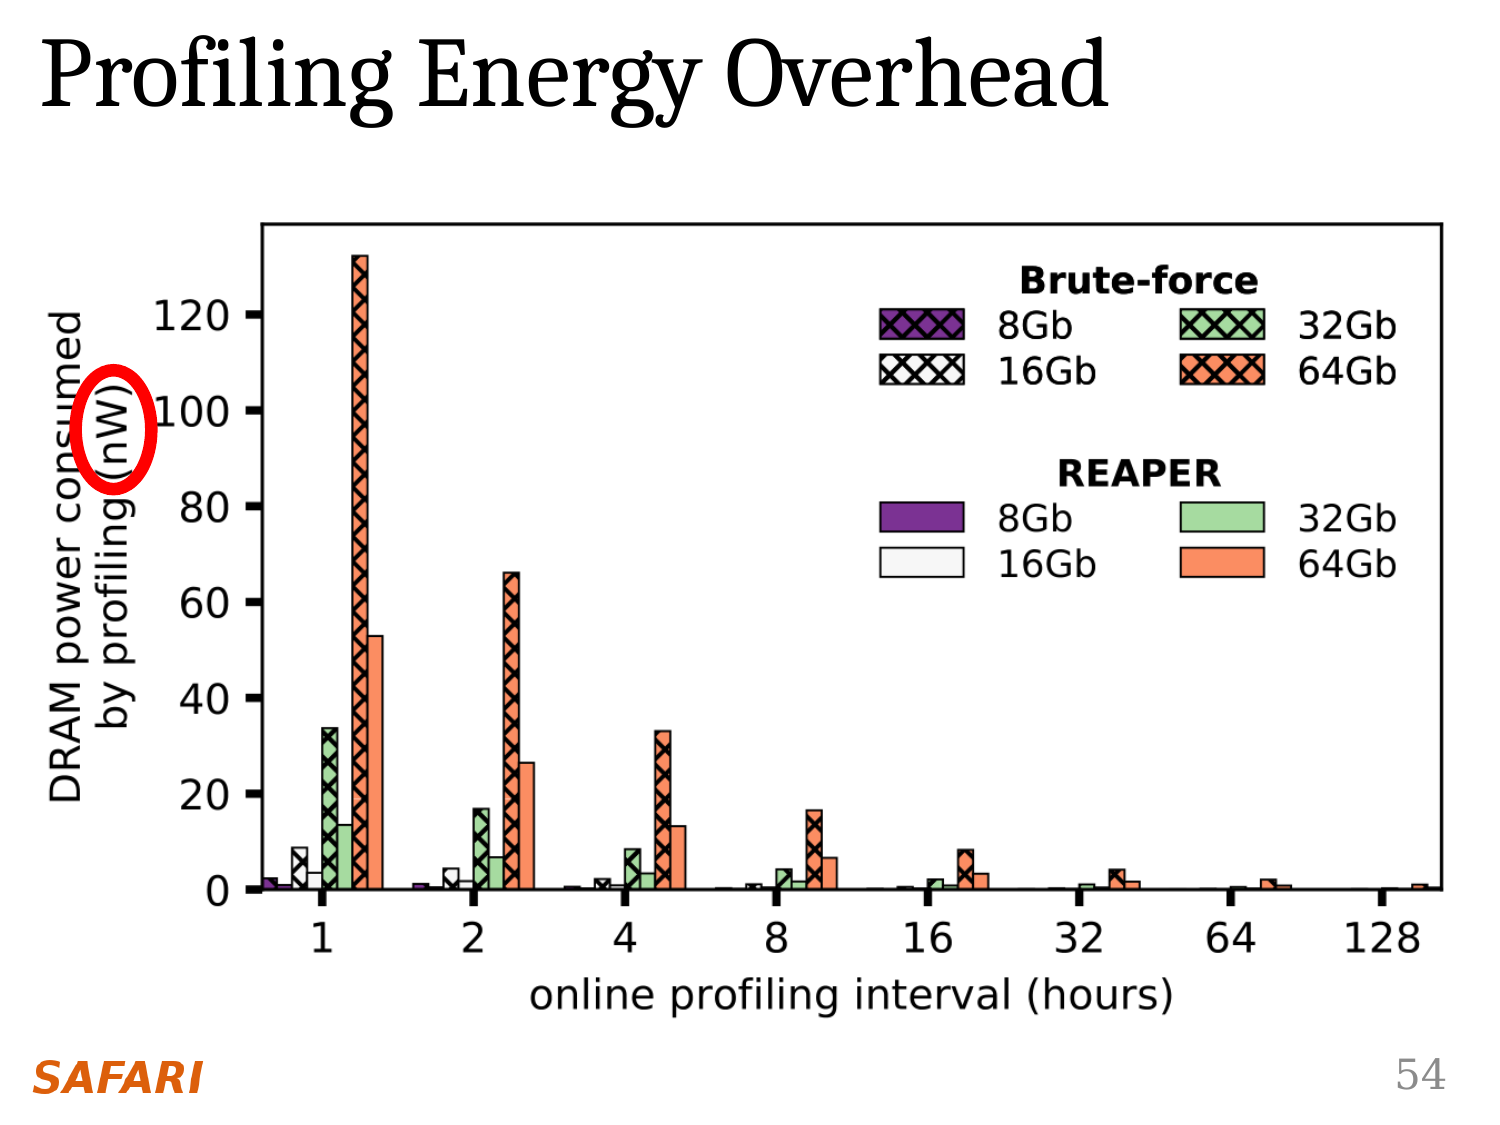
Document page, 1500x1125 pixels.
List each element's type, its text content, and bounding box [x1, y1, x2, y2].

picture [41, 209, 1459, 1023]
text_box Profiling Energy Overhead [24, 10, 1475, 136]
picture [31, 1051, 209, 1104]
text_box 54 [1299, 1042, 1463, 1103]
